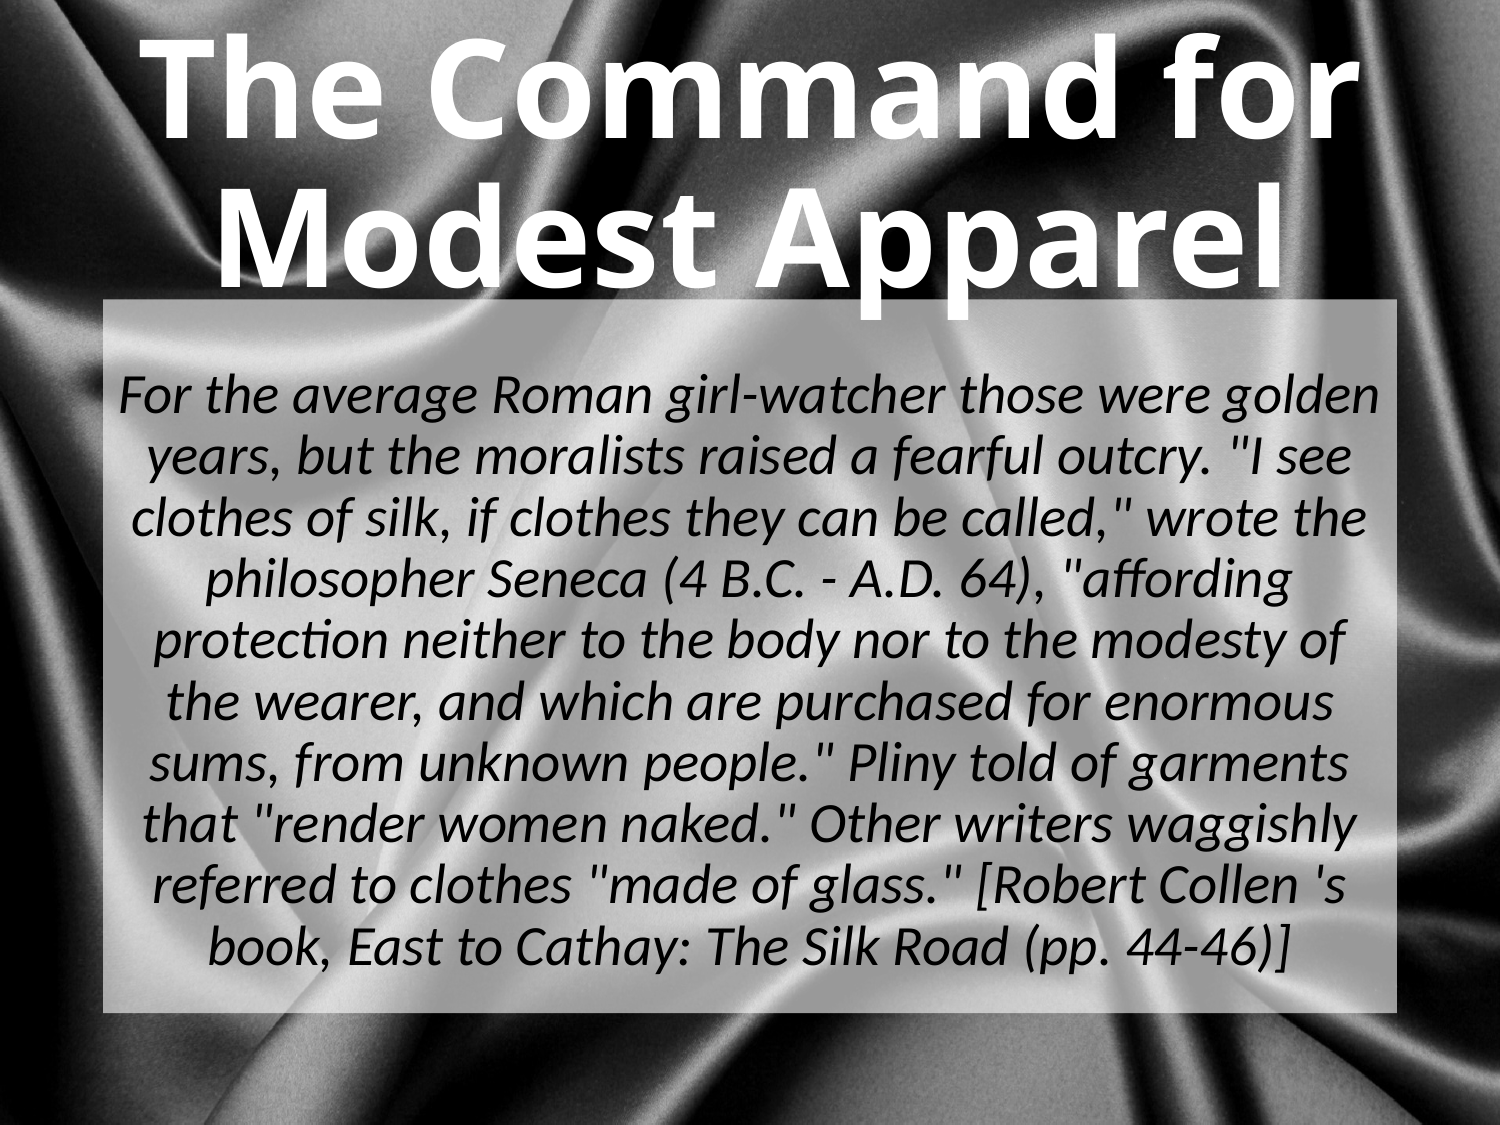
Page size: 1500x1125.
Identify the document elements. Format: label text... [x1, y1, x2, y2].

title The Command for Modest Apparel [103, 59, 1397, 278]
list For the average Roman girl-watcher those were golden years, but the moralists raised a fearful outcry. "I see clothes of silk, if clothes they can be called," wrote the philosopher Seneca (4 B.C. - A.D. 64), "affording protection neither to the body nor to the modesty of the wearer, and which are purchased for enormous sums, from unknown people." Pliny told of garments that "render women naked." Other writers waggishly referred to clothes "made of glass." [Robert Collen 's book, East to Cathay: The Silk Road (pp. 44-46)] [103, 299, 1397, 1014]
picture [0, 0, 1500, 1125]
